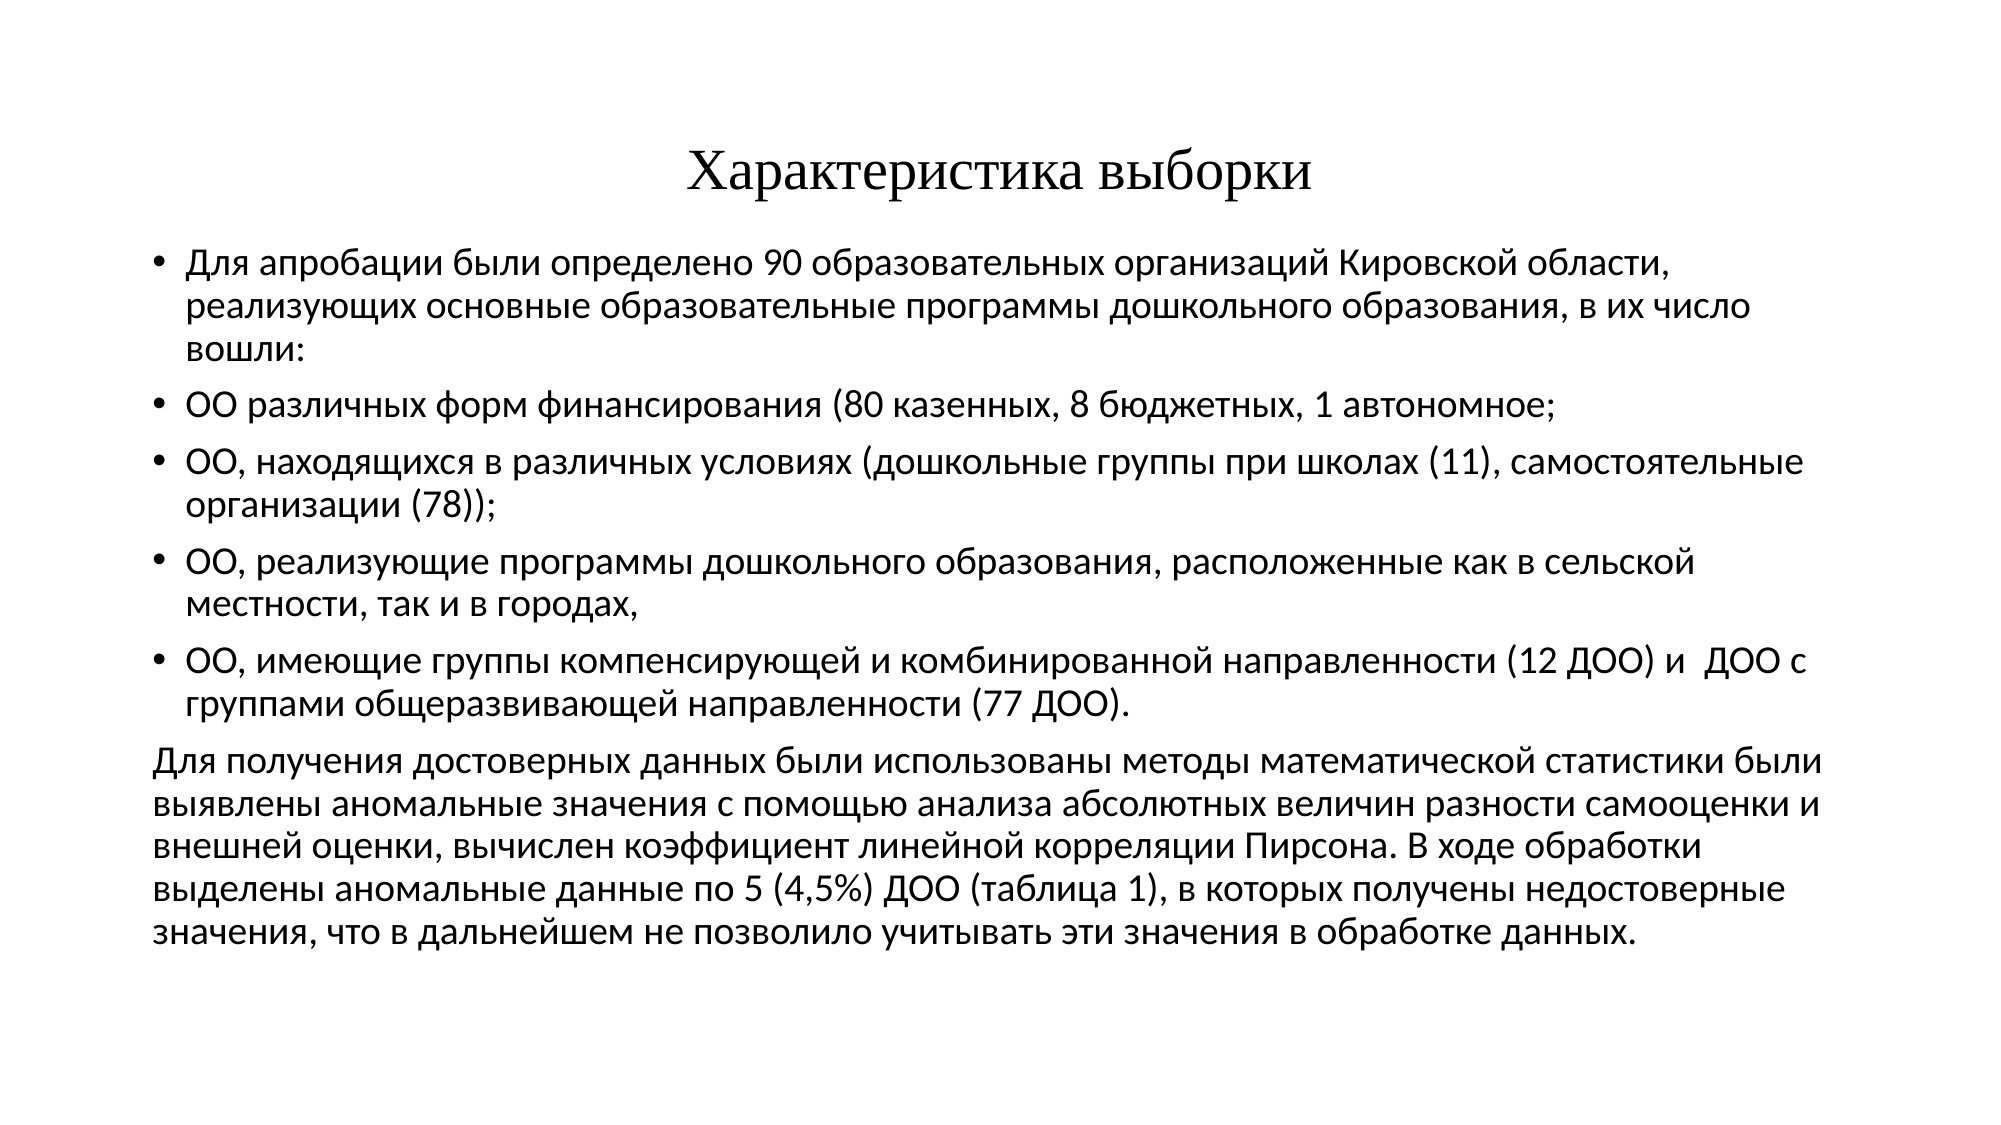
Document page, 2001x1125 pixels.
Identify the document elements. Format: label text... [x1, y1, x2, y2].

title Характеристика выборки [137, 59, 1863, 233]
list Для апробации были определено 90 образовательных организаций Кировской области, реализующих основные образовательные программы дошкольного образования, в их число вошли: ОО различных форм финансирования (80 казенных, 8 бюджетных, 1 автономное; ОО, находящихся в различных условиях (дошкольные группы при школах (11), самостоятельные организации (78)); ОО, реализующие программы дошкольного образования, расположенные как в сельской местности, так и в городах, ОО, имеющие группы компенсирующей и комбинированной направленности (12 ДОО) и ДОО с группами общеразвивающей направленности (77 ДОО). Для получения достоверных данных были использованы методы математической статистики были выявлены аномальные значения с помощью анализа абсолютных величин разности самооценки и внешней оценки, вычислен коэффициент линейной корреляции Пирсона. В ходе обработки выделены аномальные данные по 5 (4,5%) ДОО (таблица 1), в которых получены недостоверные значения, что в дальнейшем не позволило учитывать эти значения в обработке данных. [137, 233, 1863, 1014]
